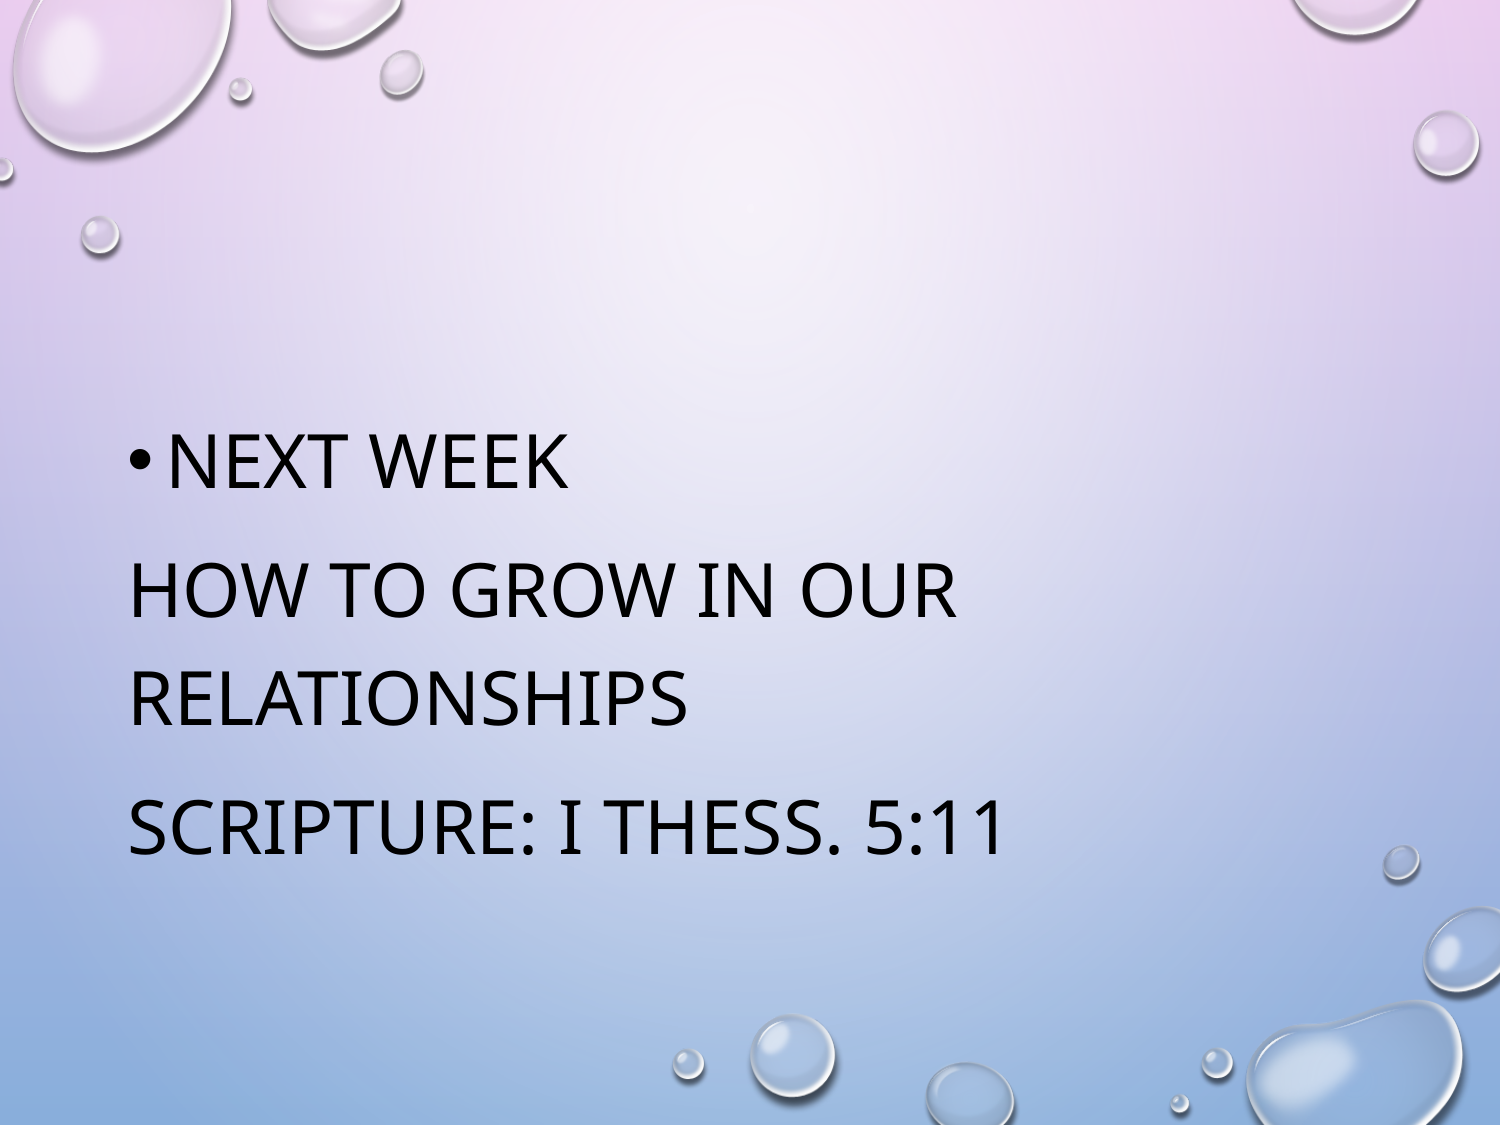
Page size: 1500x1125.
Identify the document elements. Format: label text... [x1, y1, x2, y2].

list Next Week How to Grow In Our Relationships Scripture: I Thess. 5:11 [112, 388, 1388, 950]
picture [0, 0, 1500, 1125]
